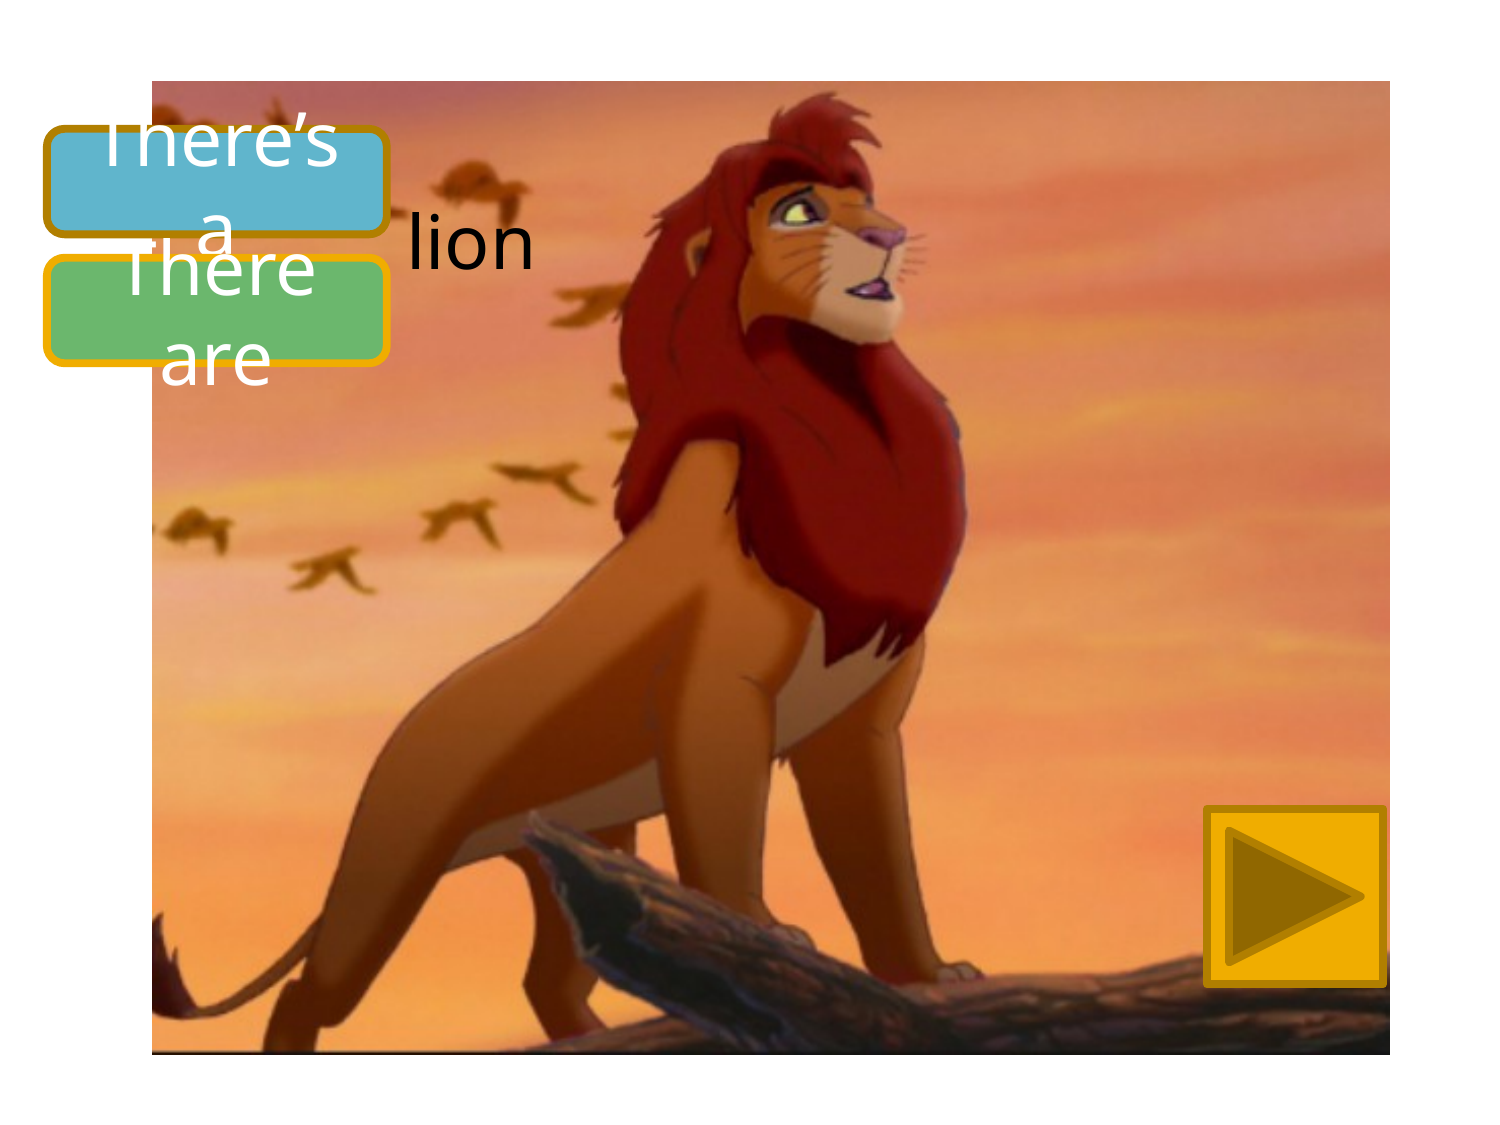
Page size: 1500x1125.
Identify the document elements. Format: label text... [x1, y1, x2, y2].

text_box There’s a [42, 124, 146, 239]
text_box There are [42, 253, 146, 368]
picture [152, 81, 1390, 1055]
